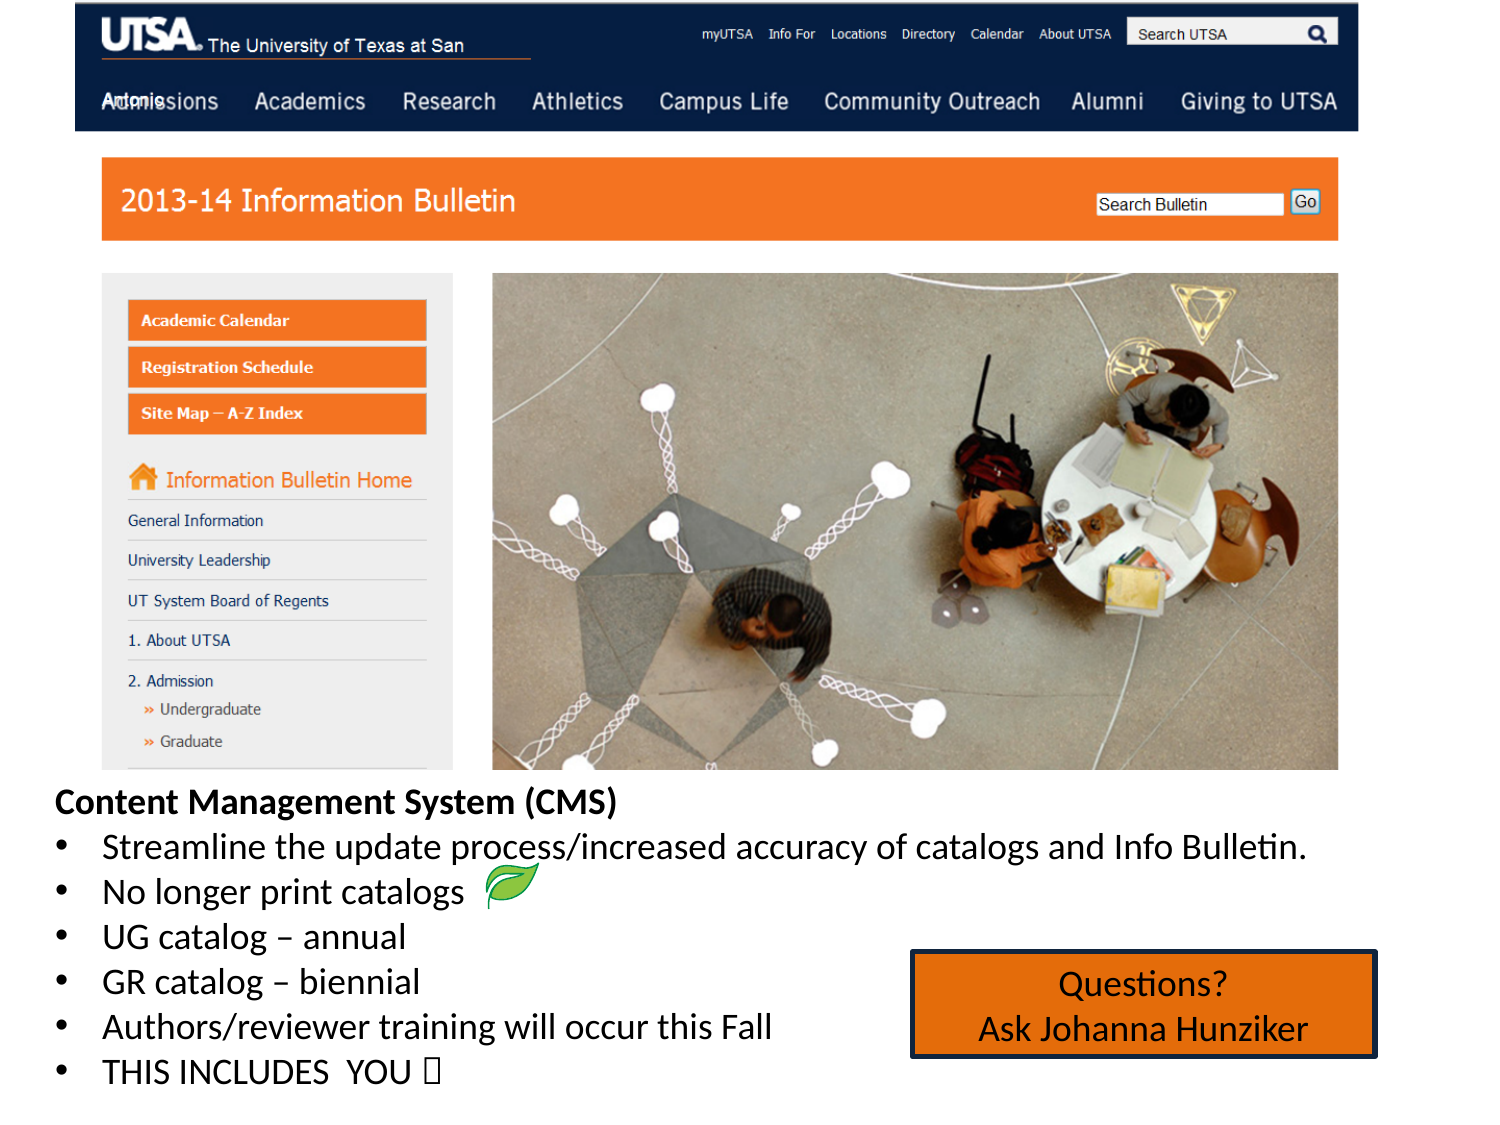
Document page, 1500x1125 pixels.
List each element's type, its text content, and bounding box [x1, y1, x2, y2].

picture [485, 862, 540, 910]
picture [74, 0, 1359, 771]
text_box Questions? Ask Johanna Hunziker [912, 951, 1375, 1057]
text_box Content Management System (CMS) Streamline the update process/increased accuracy of catalogs and Info Bulletin. No longer print catalogs UG catalog – annual GR catalog – biennial Authors/reviewer training will occur this Fall THIS INCLUDES YOU  [40, 769, 1453, 1125]
